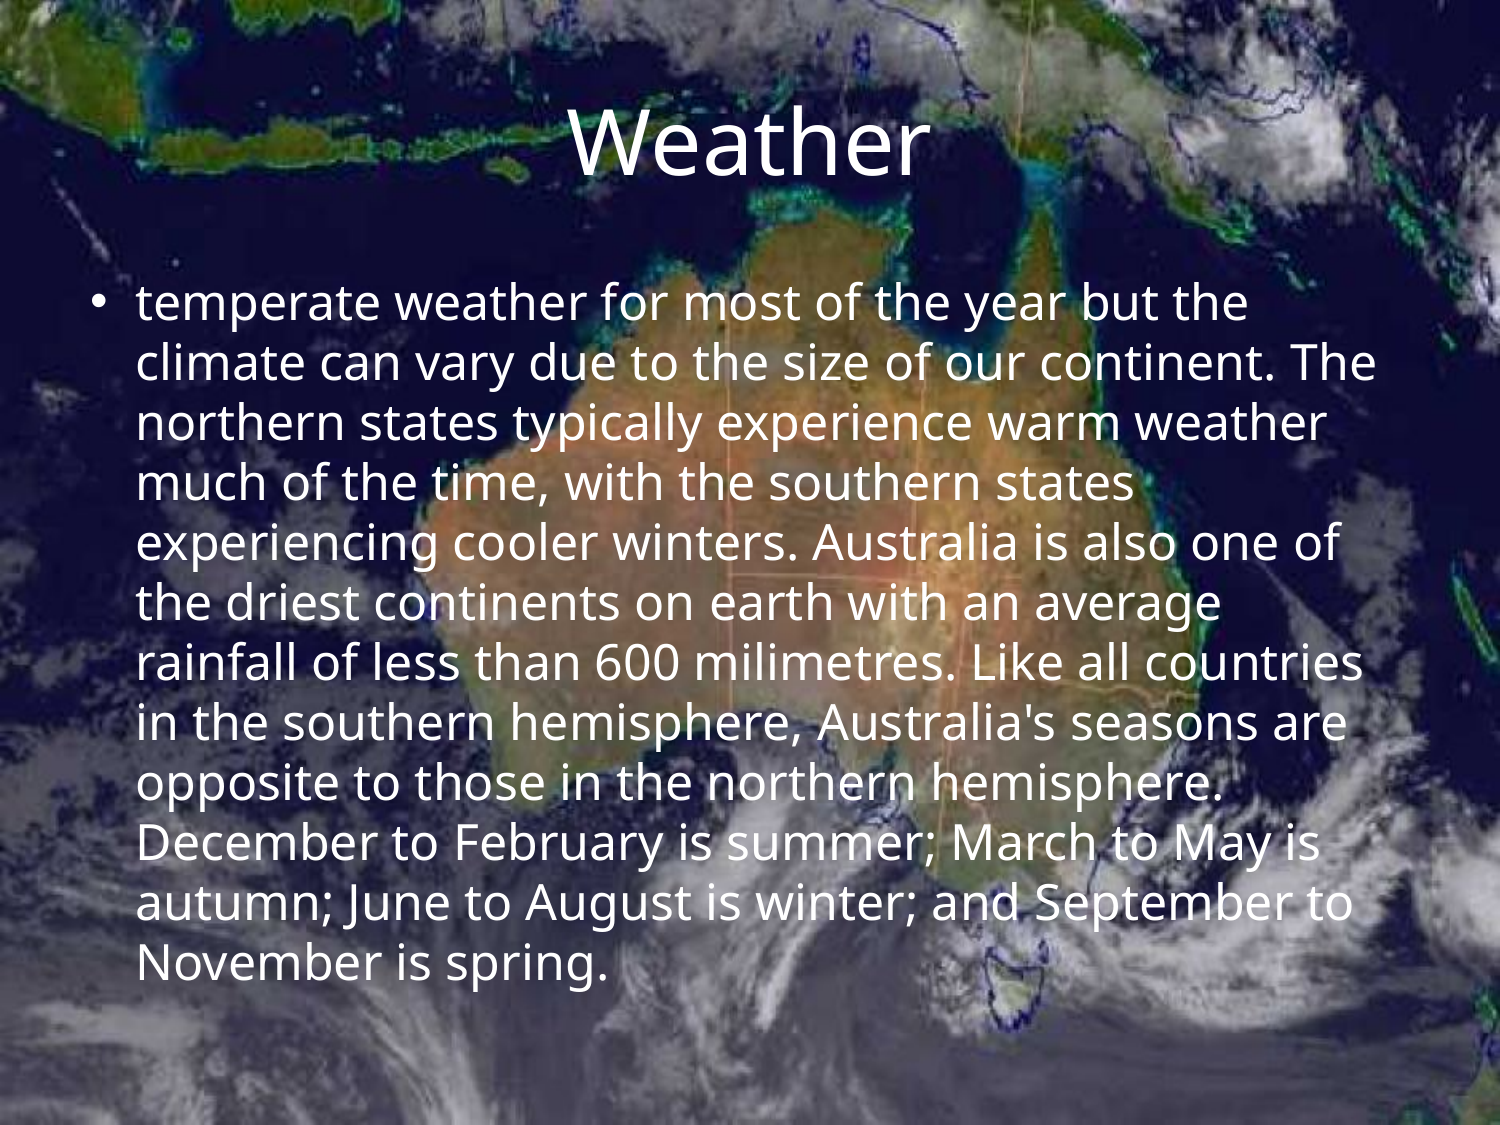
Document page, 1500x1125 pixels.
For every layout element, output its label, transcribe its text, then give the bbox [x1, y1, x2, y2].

picture [0, 0, 1500, 1125]
title Weather [75, 45, 1425, 233]
list temperate weather for most of the year but the climate can vary due to the size of our continent. The northern states typically experience warm weather much of the time, with the southern states experiencing cooler winters. Australia is also one of the driest continents on earth with an average rainfall of less than 600 milimetres. Like all countries in the southern hemisphere, Australia's seasons are opposite to those in the northern hemisphere. December to February is summer; March to May is autumn; June to August is winter; and September to November is spring. [75, 262, 1425, 1005]
